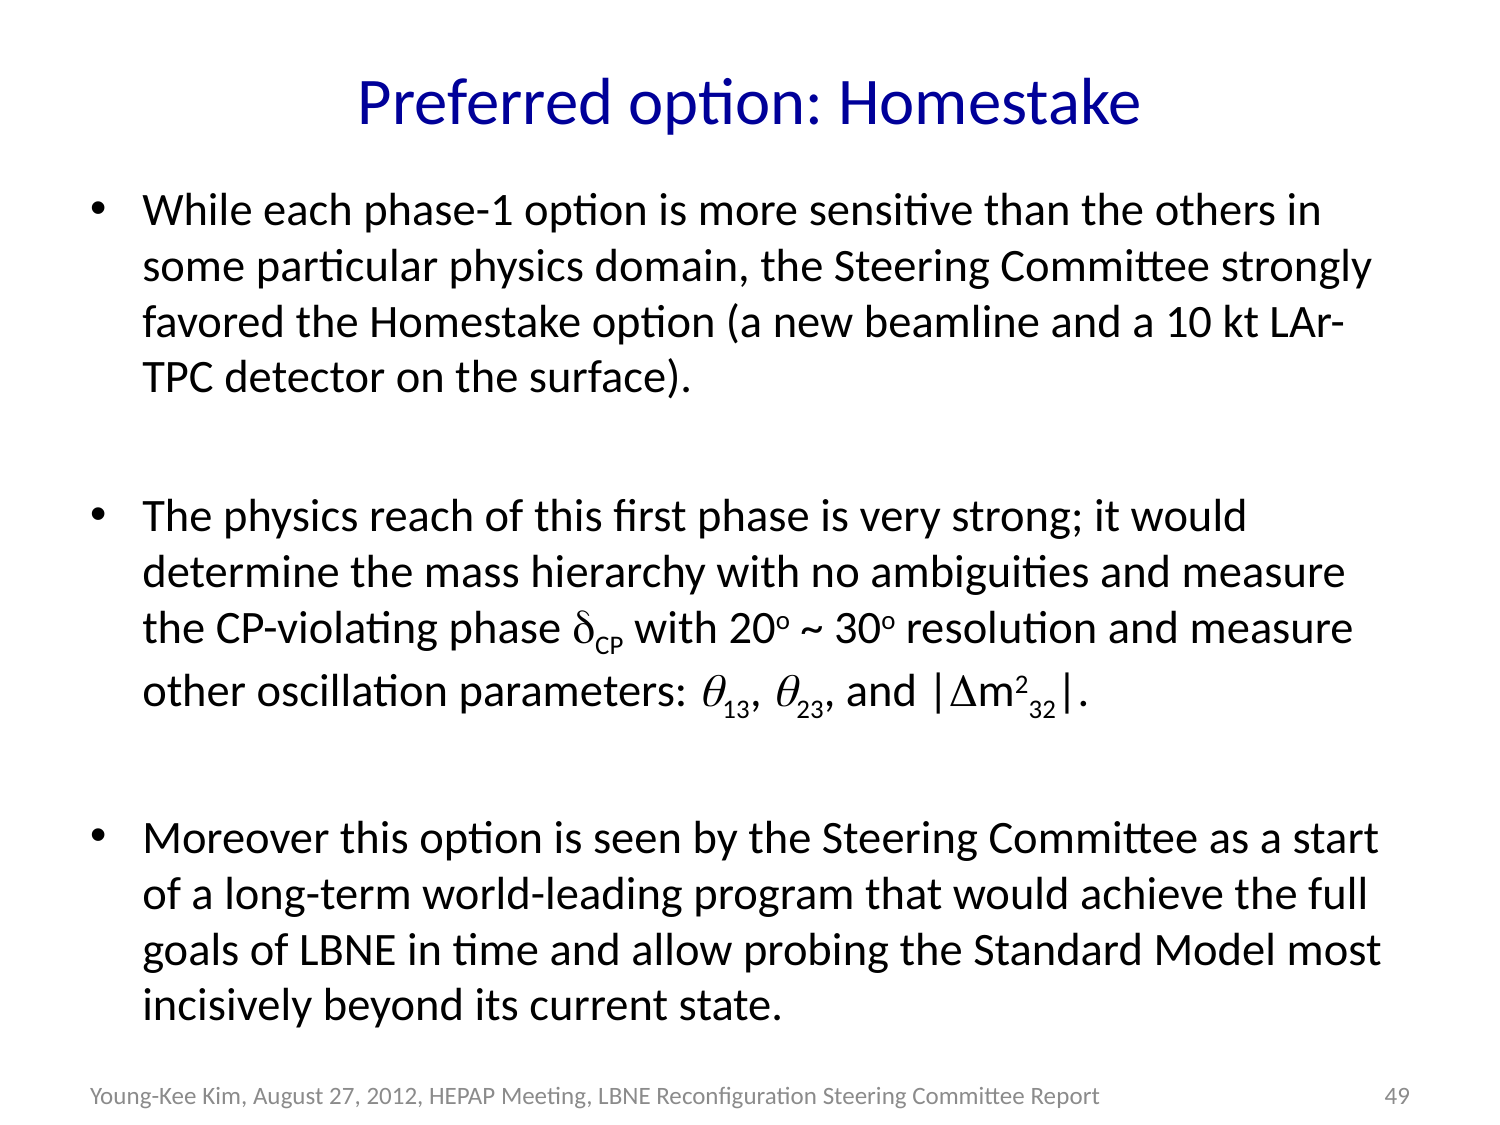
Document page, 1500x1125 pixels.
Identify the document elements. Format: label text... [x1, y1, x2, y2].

slide_number 49 [1074, 1064, 1425, 1125]
footer Young-Kee Kim, August 27, 2012, HEPAP Meeting, LBNE Reconfiguration Steering Committee Report [75, 1064, 1074, 1125]
list While each phase-1 option is more sensitive than the others in some particular physics domain, the Steering Committee strongly favored the Homestake option (a new beamline and a 10 kt LAr-TPC detector on the surface). The physics reach of this first phase is very strong; it would determine the mass hierarchy with no ambiguities and measure the CP-violating phase dCP with 20o ~ 30o resolution and measure other oscillation parameters: q13, q23, and |Dm232|. Moreover this option is seen by the Steering Committee as a start of a long-term world-leading program that would achieve the full goals of LBNE in time and allow probing the Standard Model most incisively beyond its current state. [75, 171, 1425, 1043]
title Preferred option: Homestake [75, 45, 1425, 150]
